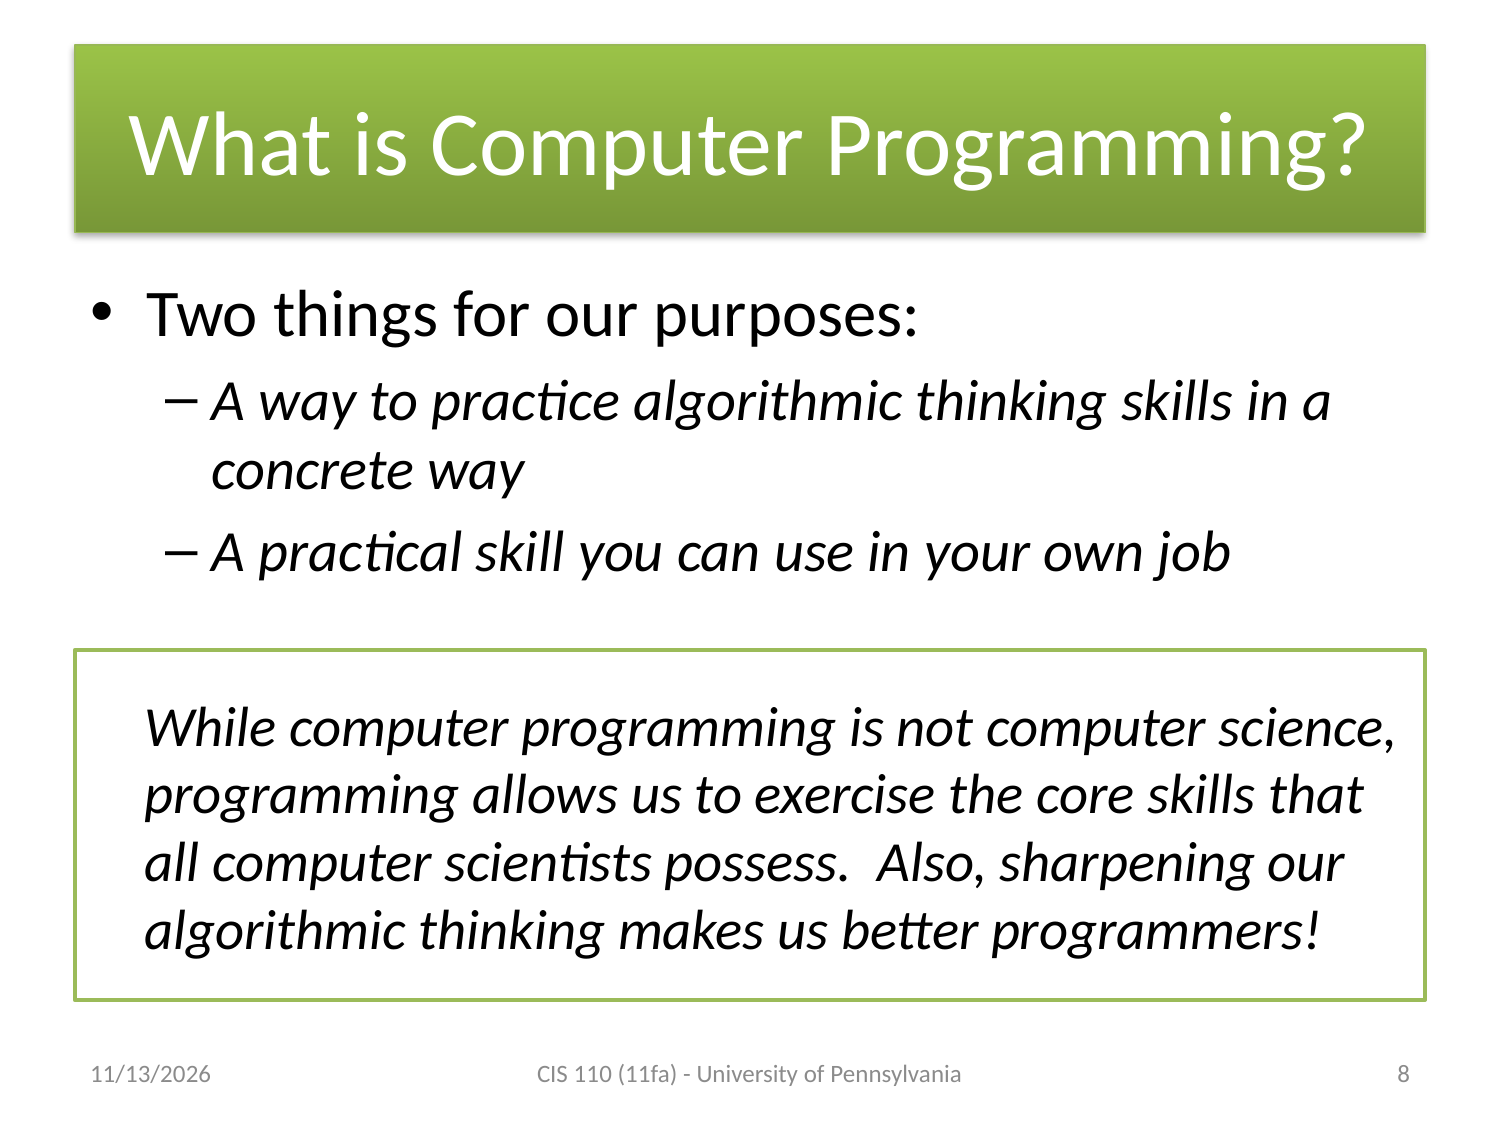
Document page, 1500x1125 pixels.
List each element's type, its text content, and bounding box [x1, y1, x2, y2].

slide_number 8 [1074, 1042, 1425, 1103]
text_box While computer programming is not computer science, programming allows us to exercise the core skills that all computer scientists possess. Also, sharpening our algorithmic thinking makes us better programmers! [73, 648, 1427, 1002]
list Two things for our purposes: A way to practice algorithmic thinking skills in a concrete way A practical skill you can use in your own job [75, 262, 1425, 613]
title What is Computer Programming? [74, 44, 1426, 233]
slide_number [75, 1042, 425, 1103]
footer CIS 110 (11fa) - University of Pennsylvania [512, 1042, 988, 1103]
